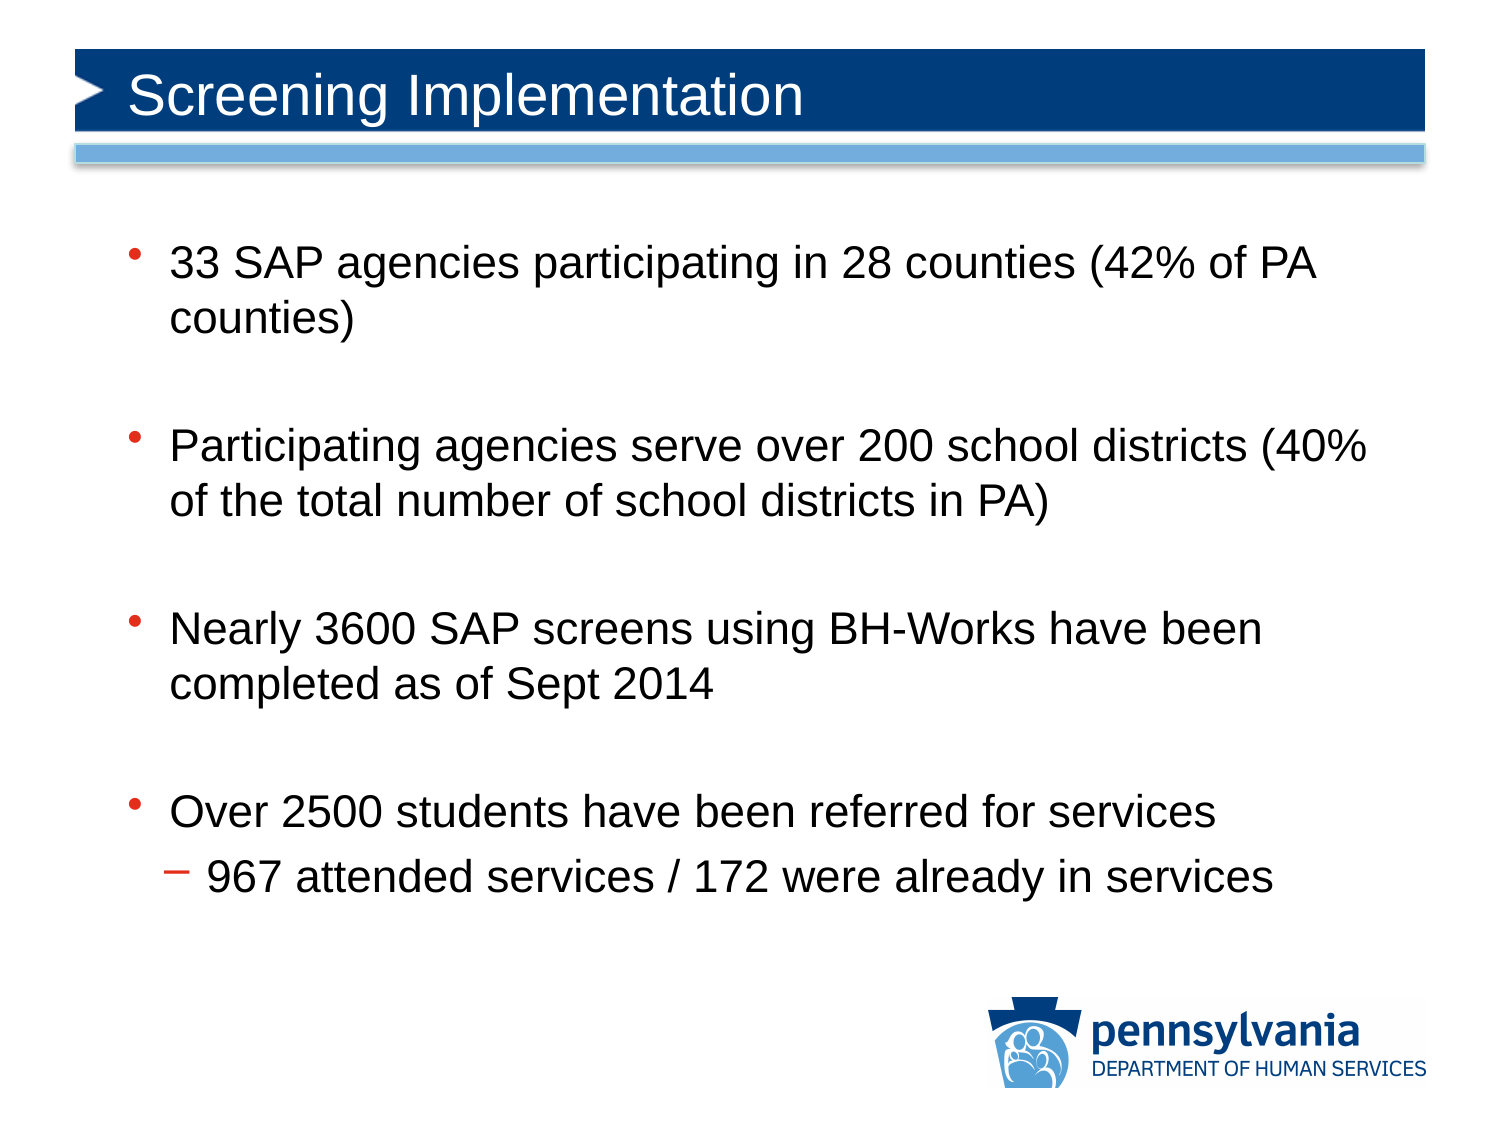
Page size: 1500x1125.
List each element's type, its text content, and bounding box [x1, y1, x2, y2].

list 33 SAP agencies participating in 28 counties (42% of PA counties) Participating agencies serve over 200 school districts (40% of the total number of school districts in PA) Nearly 3600 SAP screens using BH-Works have been completed as of Sept 2014 Over 2500 students have been referred for services 967 attended services / 172 were already in services [112, 224, 1425, 913]
title Screening Implementation [112, 50, 1425, 125]
picture [988, 997, 1426, 1088]
picture [75, 49, 1425, 138]
